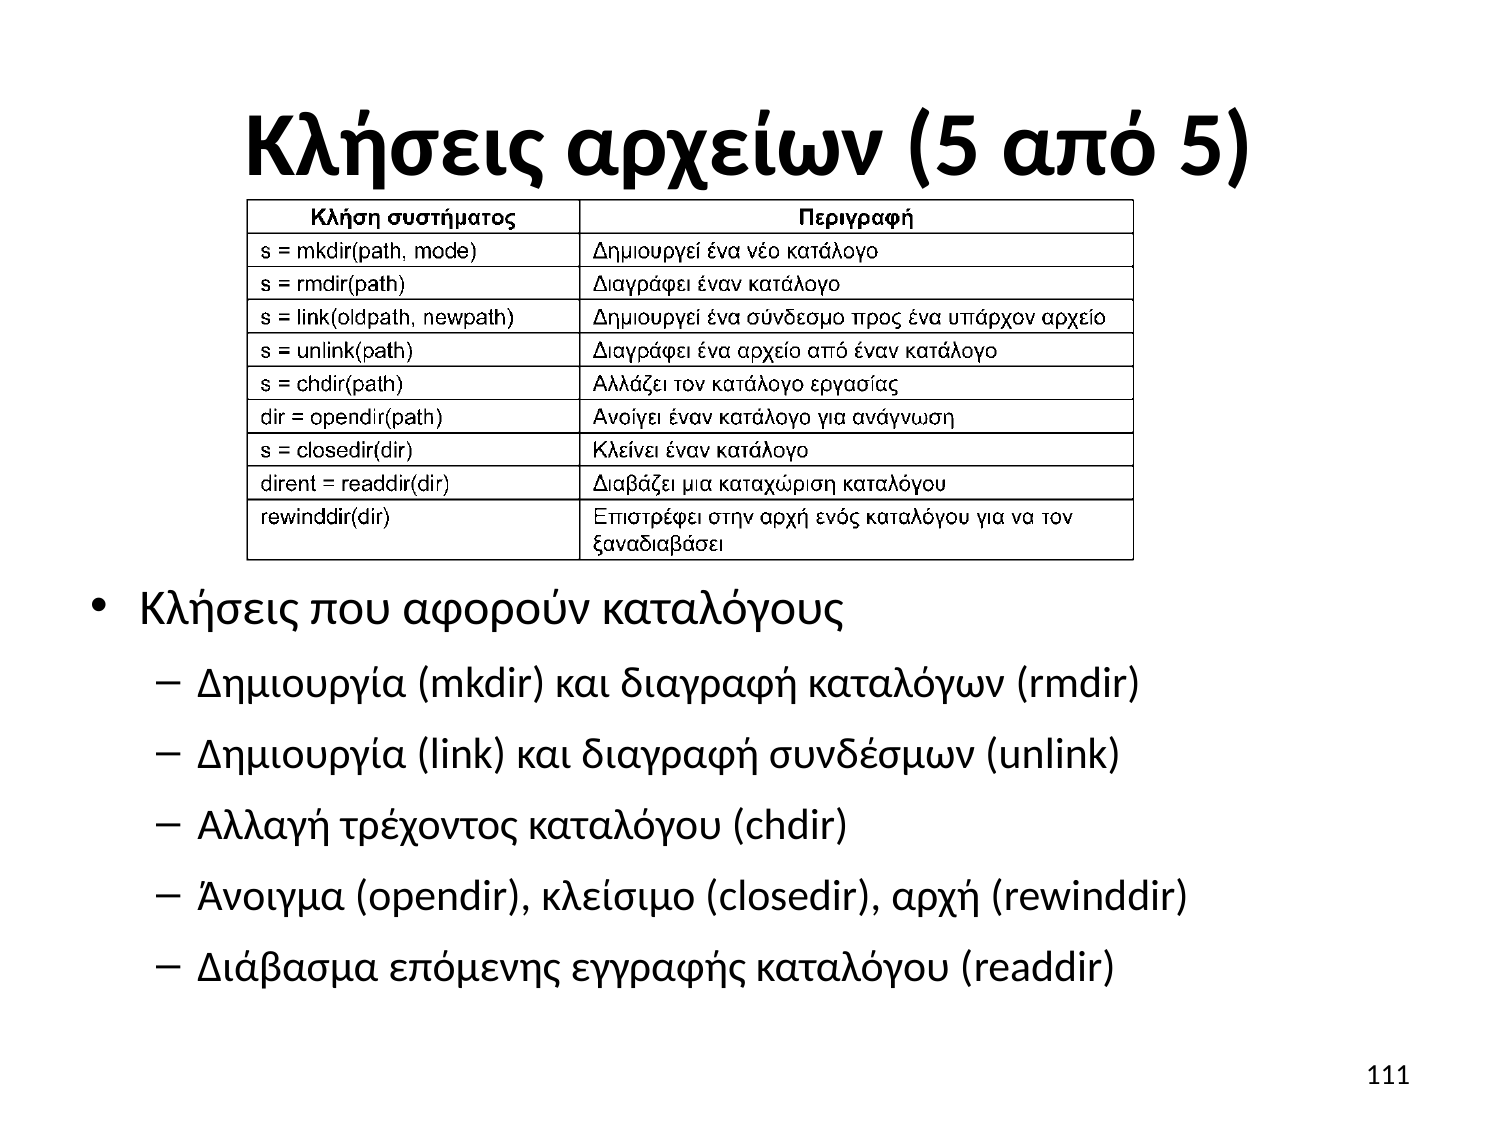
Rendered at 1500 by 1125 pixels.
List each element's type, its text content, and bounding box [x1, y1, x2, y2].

picture [241, 196, 1141, 568]
list Κλήσεις που αφορούν καταλόγους Δημιουργία (mkdir) και διαγραφή καταλόγων (rmdir) Δημιουργία (link) και διαγραφή συνδέσμων (unlink) Αλλαγή τρέχοντος καταλόγου (chdir) Άνοιγμα (opendir), κλείσιμο (closedir), αρχή (rewinddir) Διάβασμα επόμενης εγγραφής καταλόγου (readdir) [75, 567, 1425, 1005]
slide_number 111 [1074, 1042, 1425, 1103]
title Κλήσεις αρχείων (5 από 5) [75, 45, 1425, 233]
